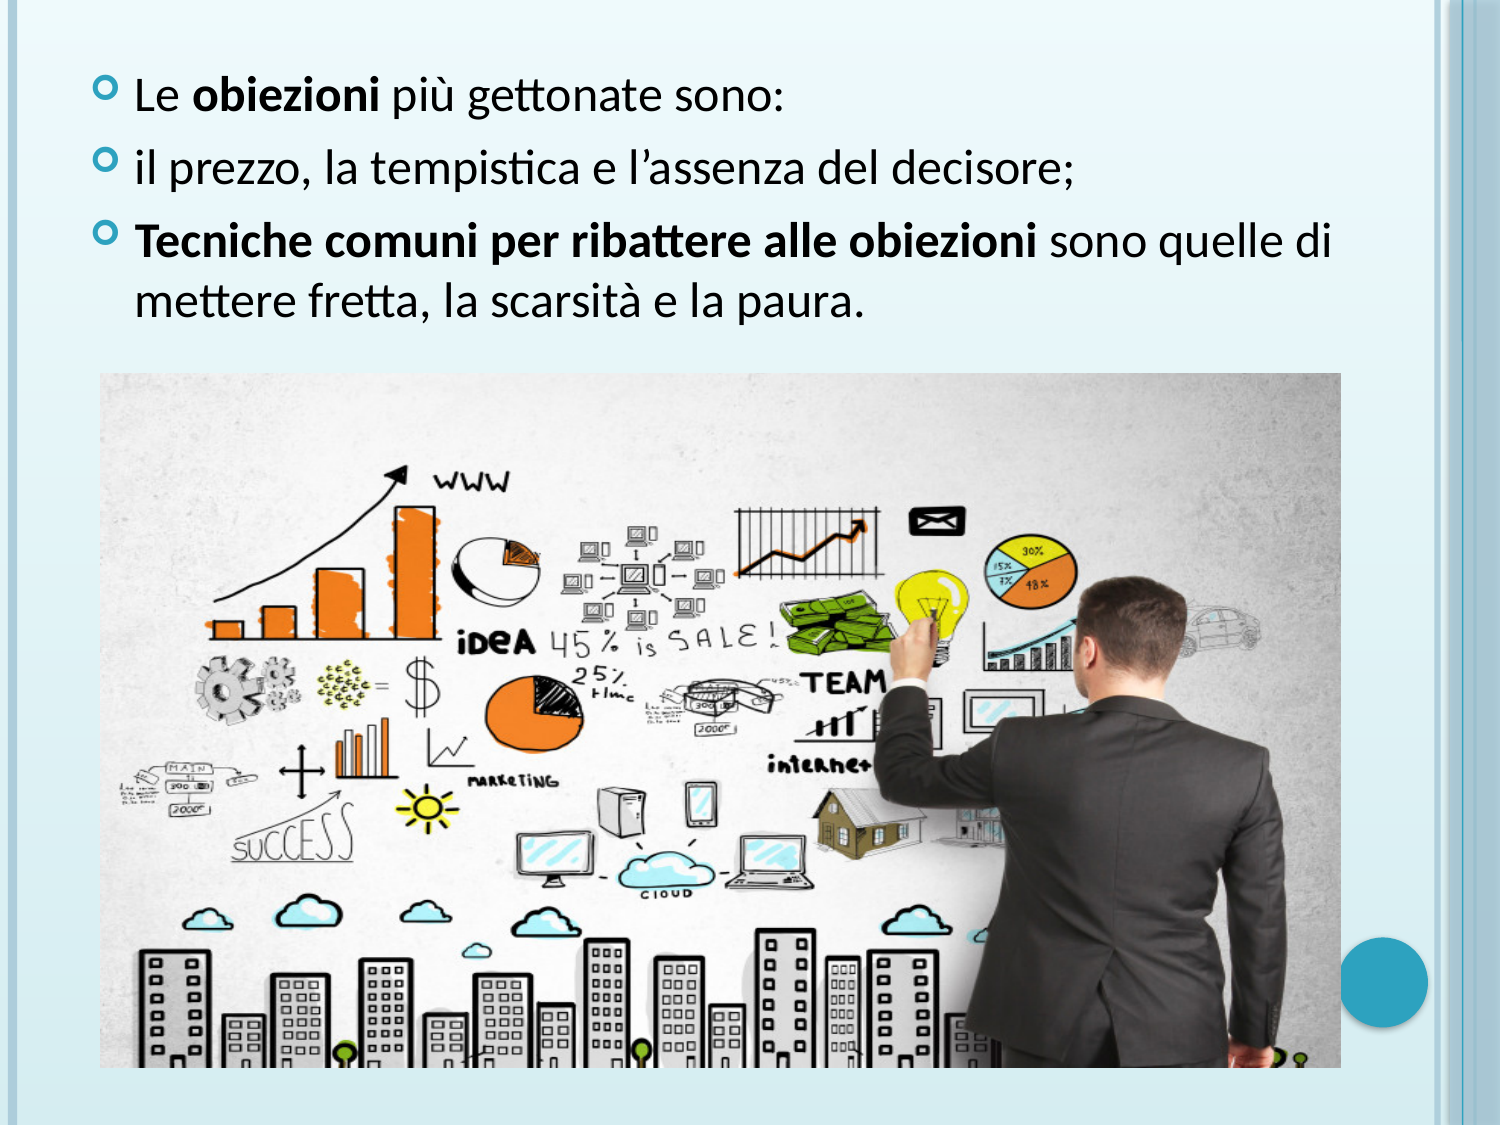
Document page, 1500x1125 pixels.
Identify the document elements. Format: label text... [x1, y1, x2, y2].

picture [100, 373, 1341, 1069]
list Le obiezioni più gettonate sono: il prezzo, la tempistica e l’assenza del decisore; Tecniche comuni per ribattere alle obiezioni sono quelle di mettere fretta, la scarsità e la paura. [75, 54, 1400, 350]
